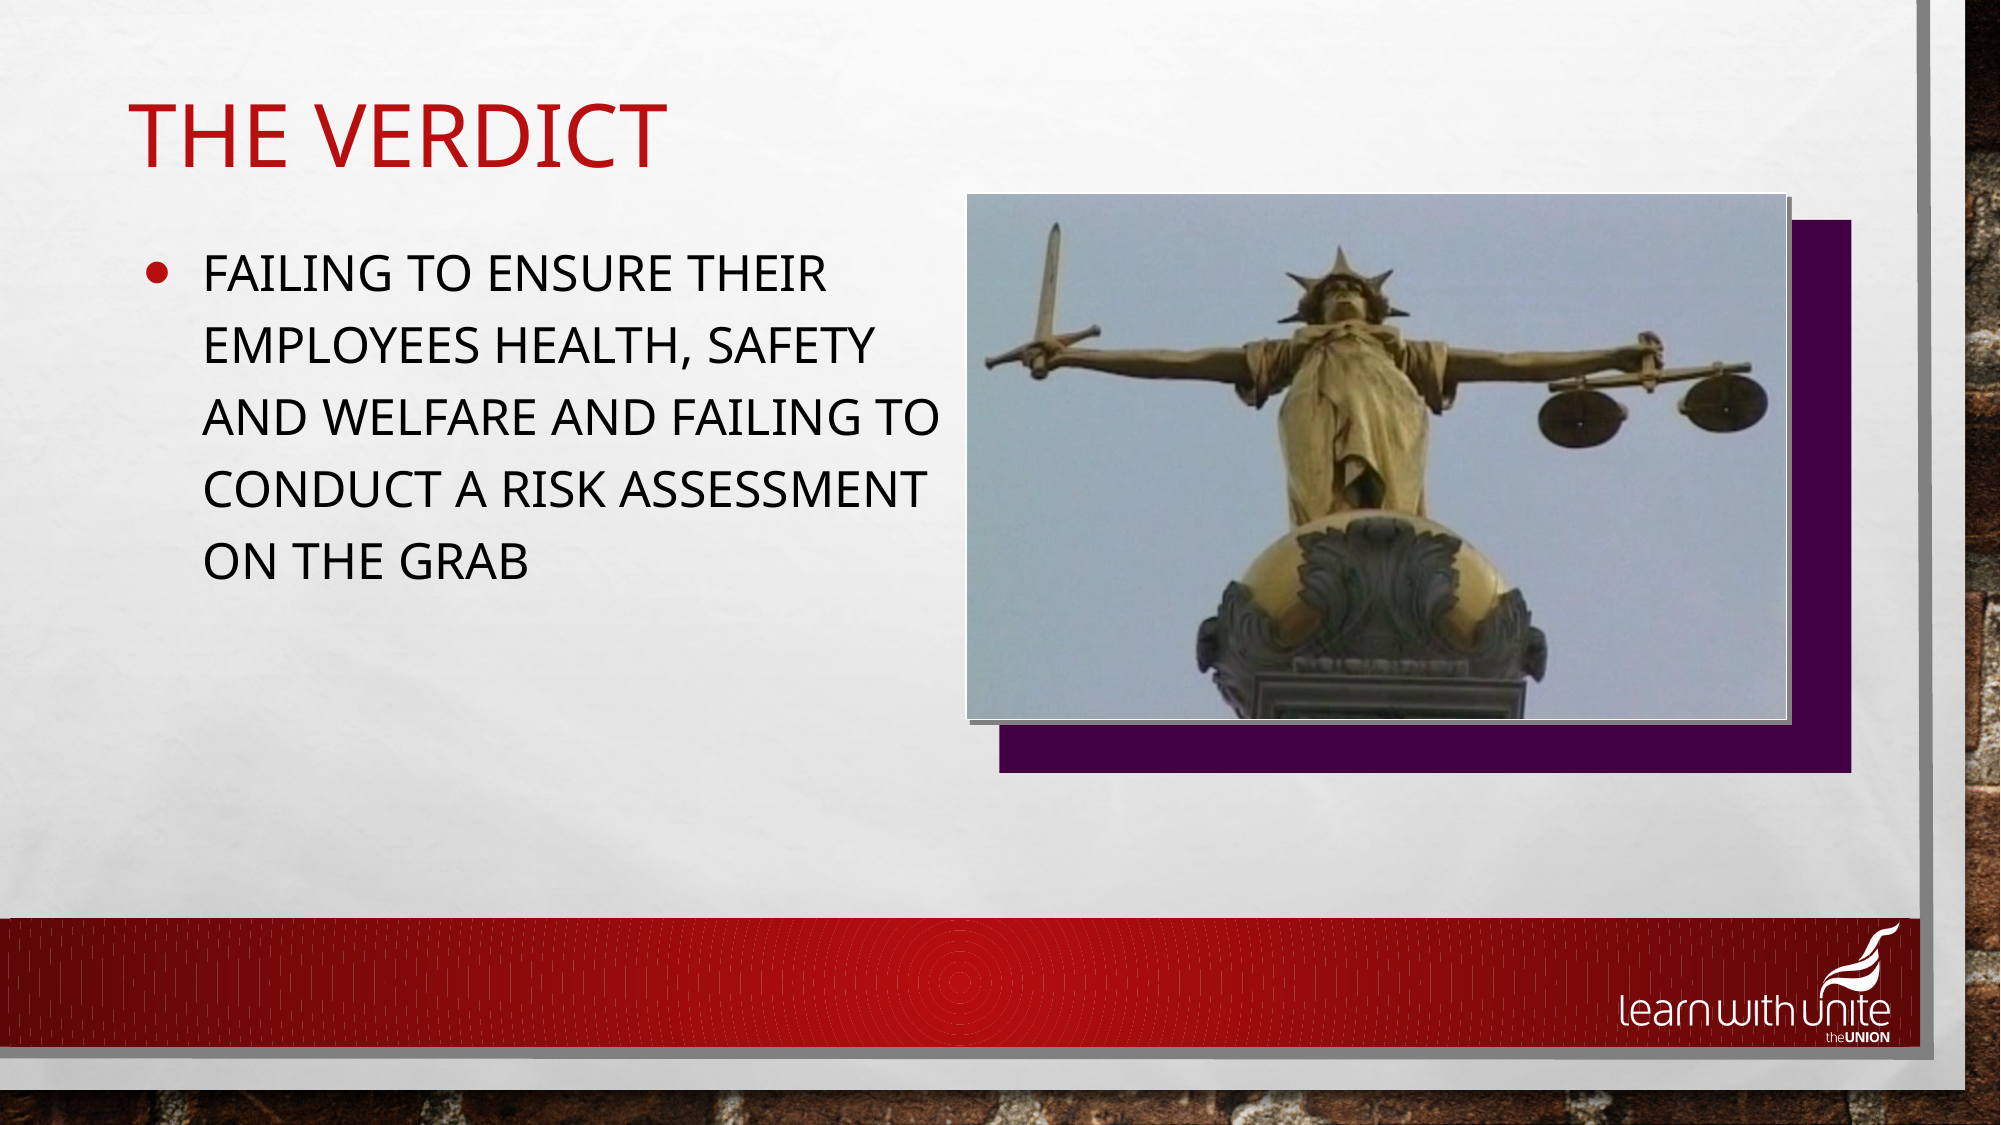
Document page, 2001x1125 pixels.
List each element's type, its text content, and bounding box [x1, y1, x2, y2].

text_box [966, 193, 1852, 774]
list Failing to ensure their employees health, safety and welfare and failing to conduct a risk assessment on the grab [128, 222, 964, 766]
title The Verdict [113, 83, 1820, 194]
picture [0, 0, 2000, 1125]
picture [1614, 913, 1906, 1061]
